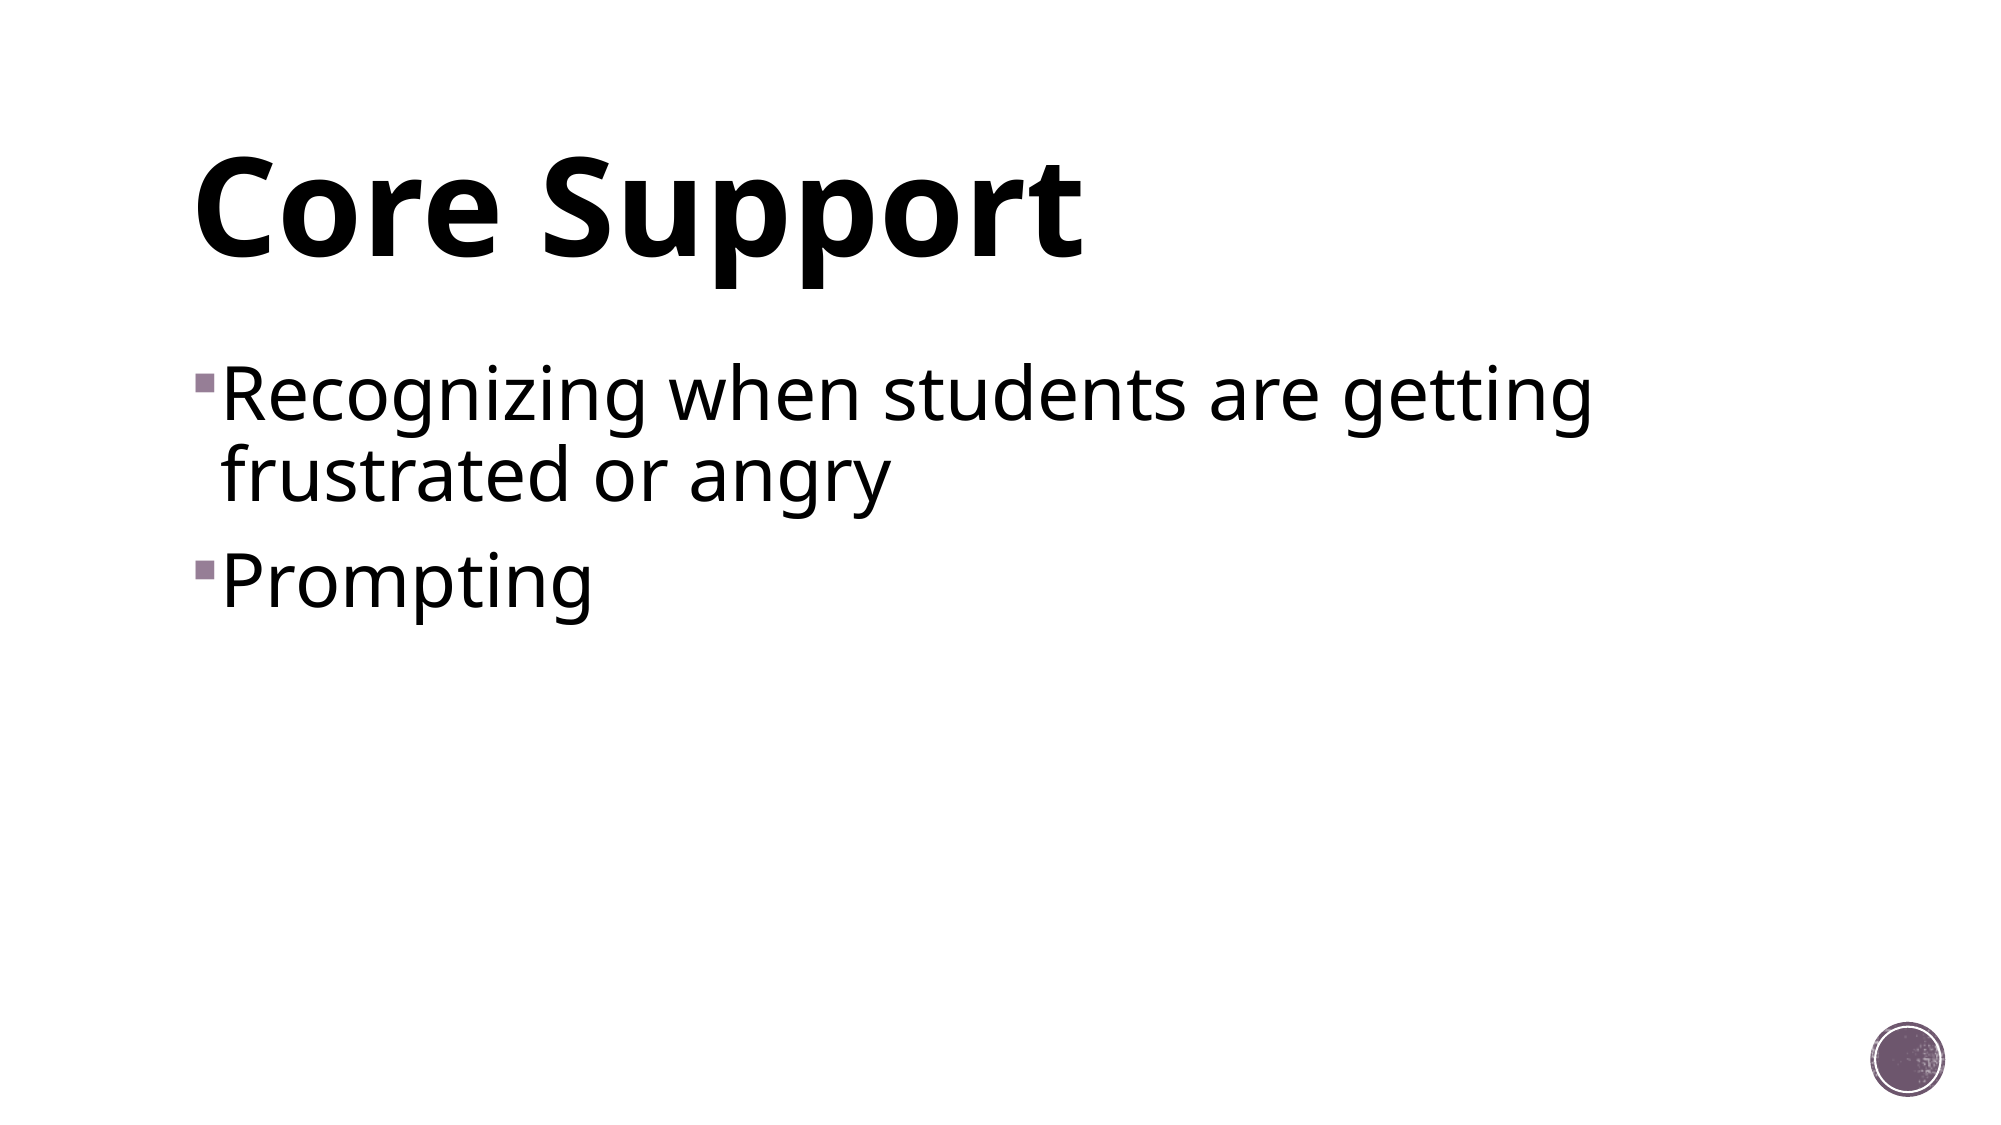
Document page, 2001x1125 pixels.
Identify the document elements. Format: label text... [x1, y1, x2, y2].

title Core Support [175, 79, 1826, 344]
list Recognizing when students are getting frustrated or angry Prompting [175, 348, 1826, 1013]
